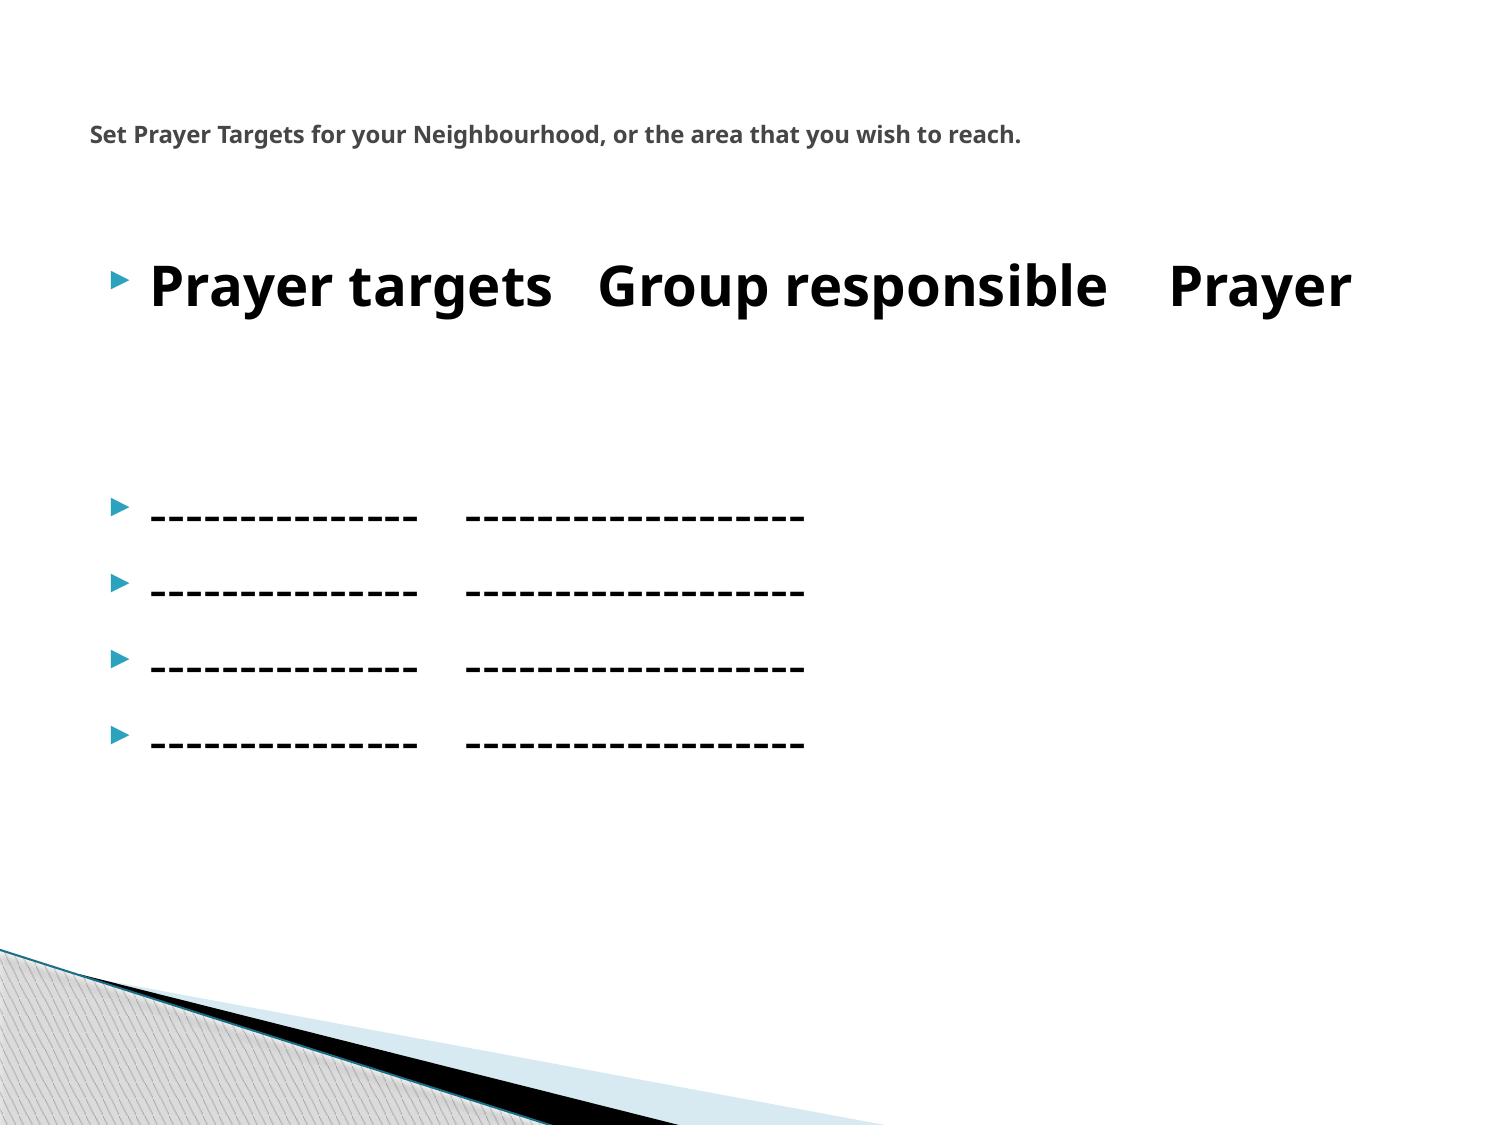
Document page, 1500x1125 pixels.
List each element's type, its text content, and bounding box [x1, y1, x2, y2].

title Set Prayer Targets for your Neighbourhood, or the area that you wish to reach. [75, 45, 1425, 233]
list Prayer targets Group responsible Prayer --------------- ------------------- --------------- ------------------- --------------- ------------------- --------------- ------------------- [75, 243, 1425, 986]
